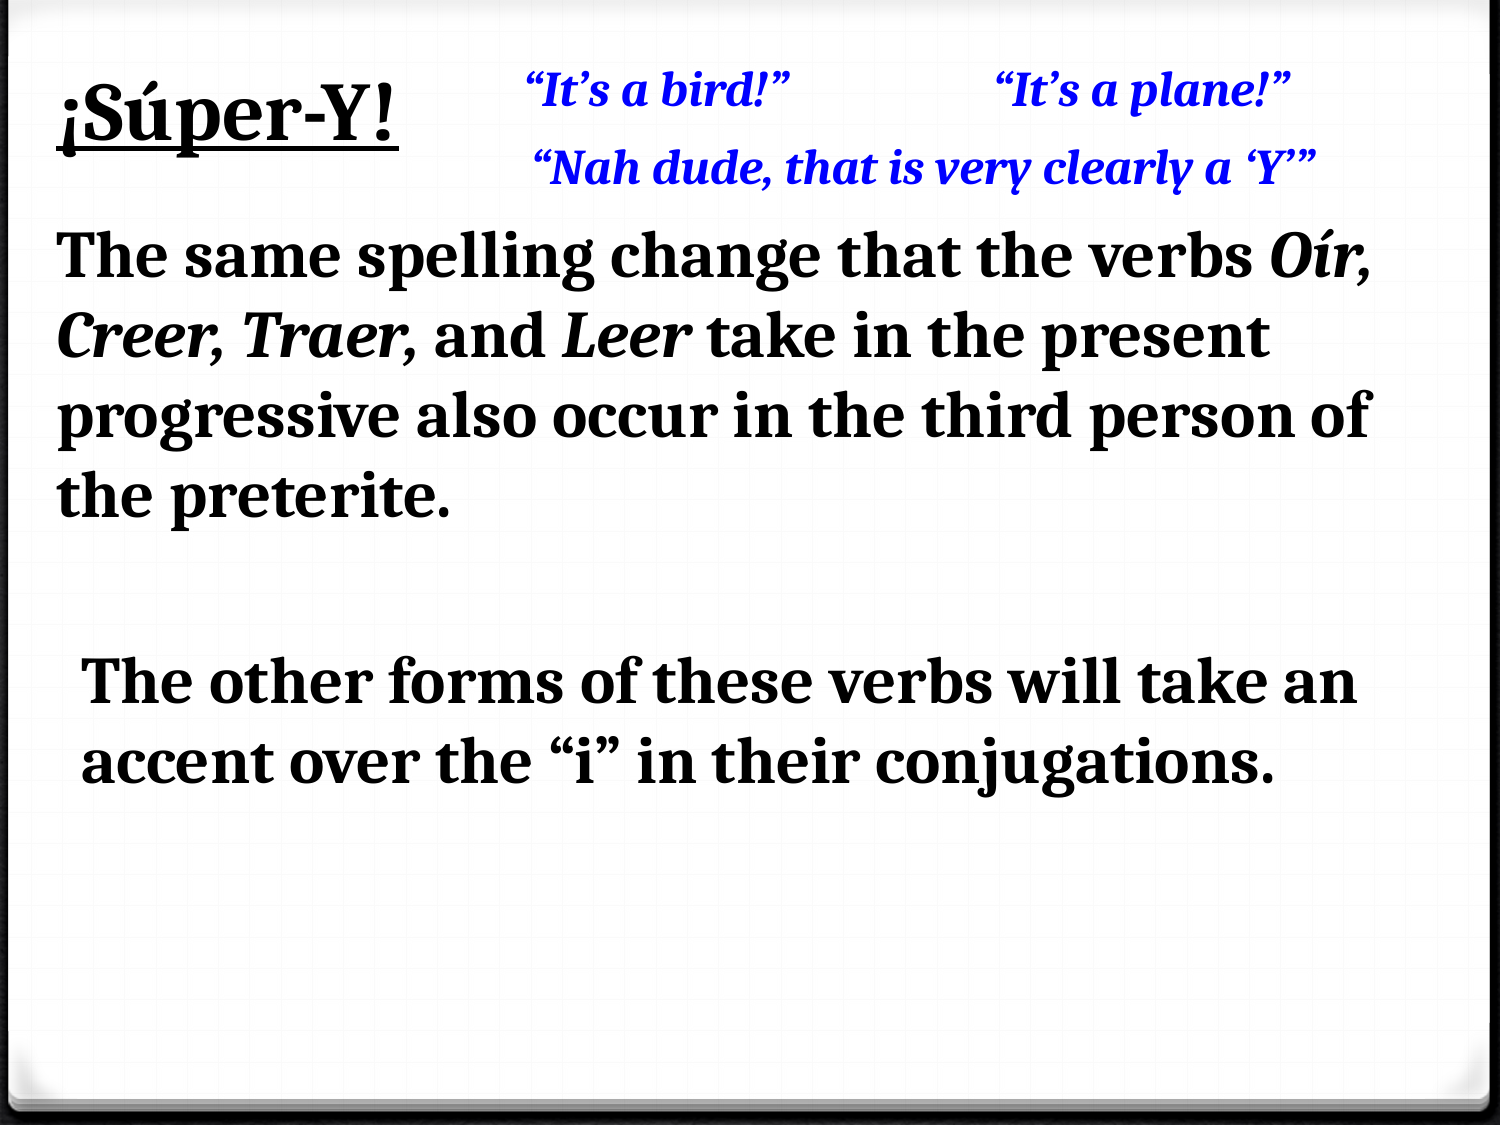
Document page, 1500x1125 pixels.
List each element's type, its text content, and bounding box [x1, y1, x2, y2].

text_box “It’s a plane!” [977, 49, 1366, 124]
text_box ¡Súper-Y! [41, 49, 557, 164]
text_box The other forms of these verbs will take an accent over the “i” in their conjugations. [66, 629, 1465, 805]
text_box “Nah dude, that is very clearly a ‘Y’” [515, 127, 1440, 203]
text_box “It’s a bird!” [507, 49, 834, 124]
text_box The same spelling change that the verbs Oír, Creer, Traer, and Leer take in the present progressive also occur in the third person of the preterite. [41, 203, 1440, 538]
picture [0, 0, 1500, 1125]
